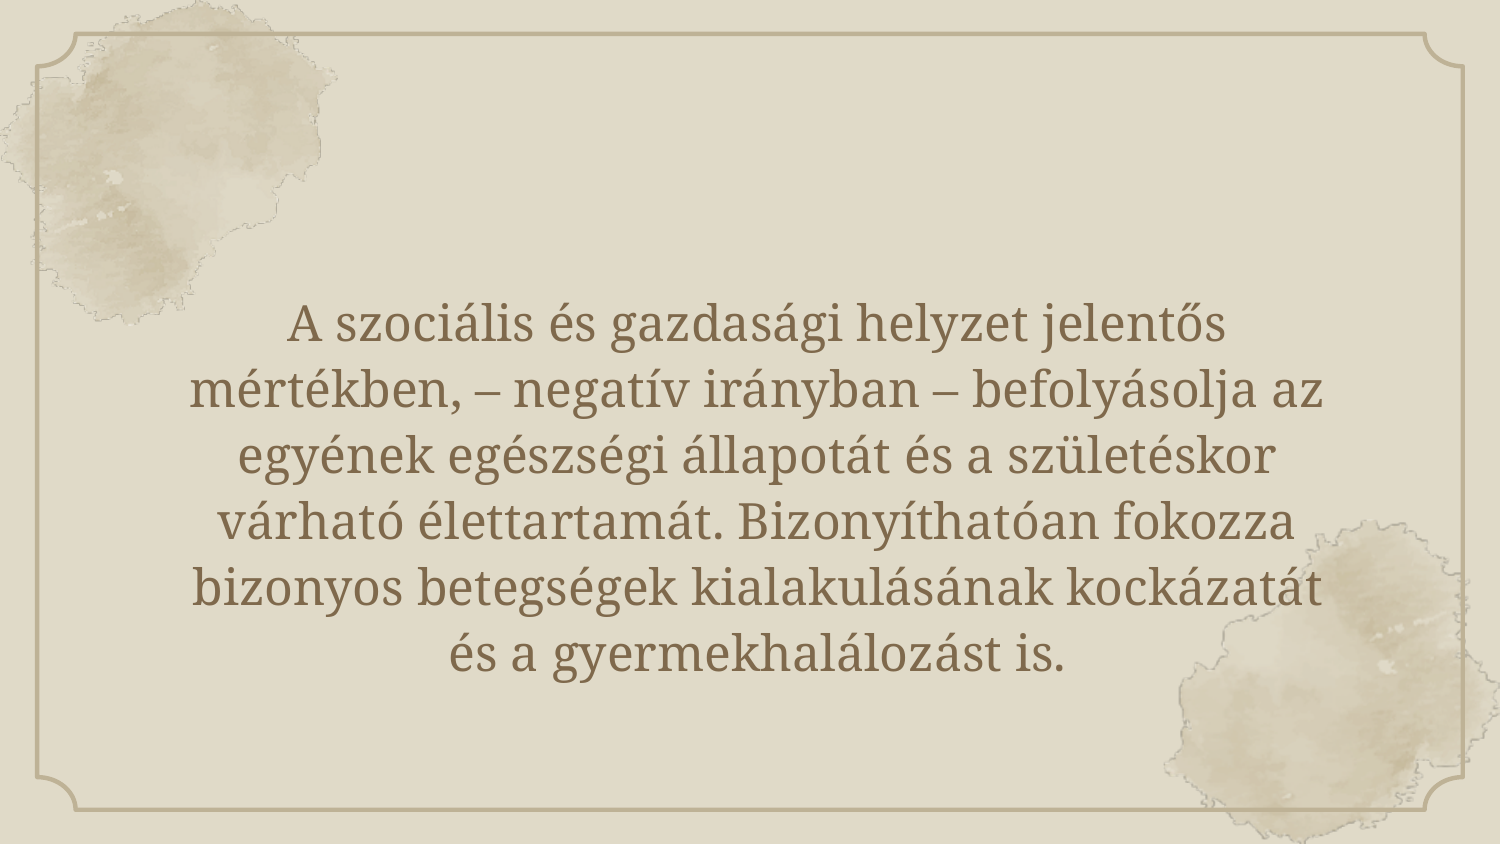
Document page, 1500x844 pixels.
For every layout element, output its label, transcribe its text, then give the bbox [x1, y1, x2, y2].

text_box A szociális és gazdasági helyzet jelentős mértékben, – negatív irányban – befolyásolja az egyének egészségi állapotát és a születéskor várható élettartamát. Bizonyíthatóan fokozza bizonyos betegségek kialakulásának kockázatát és a gyermekhalálozást is. [147, 278, 1353, 689]
title [117, 89, 1383, 150]
